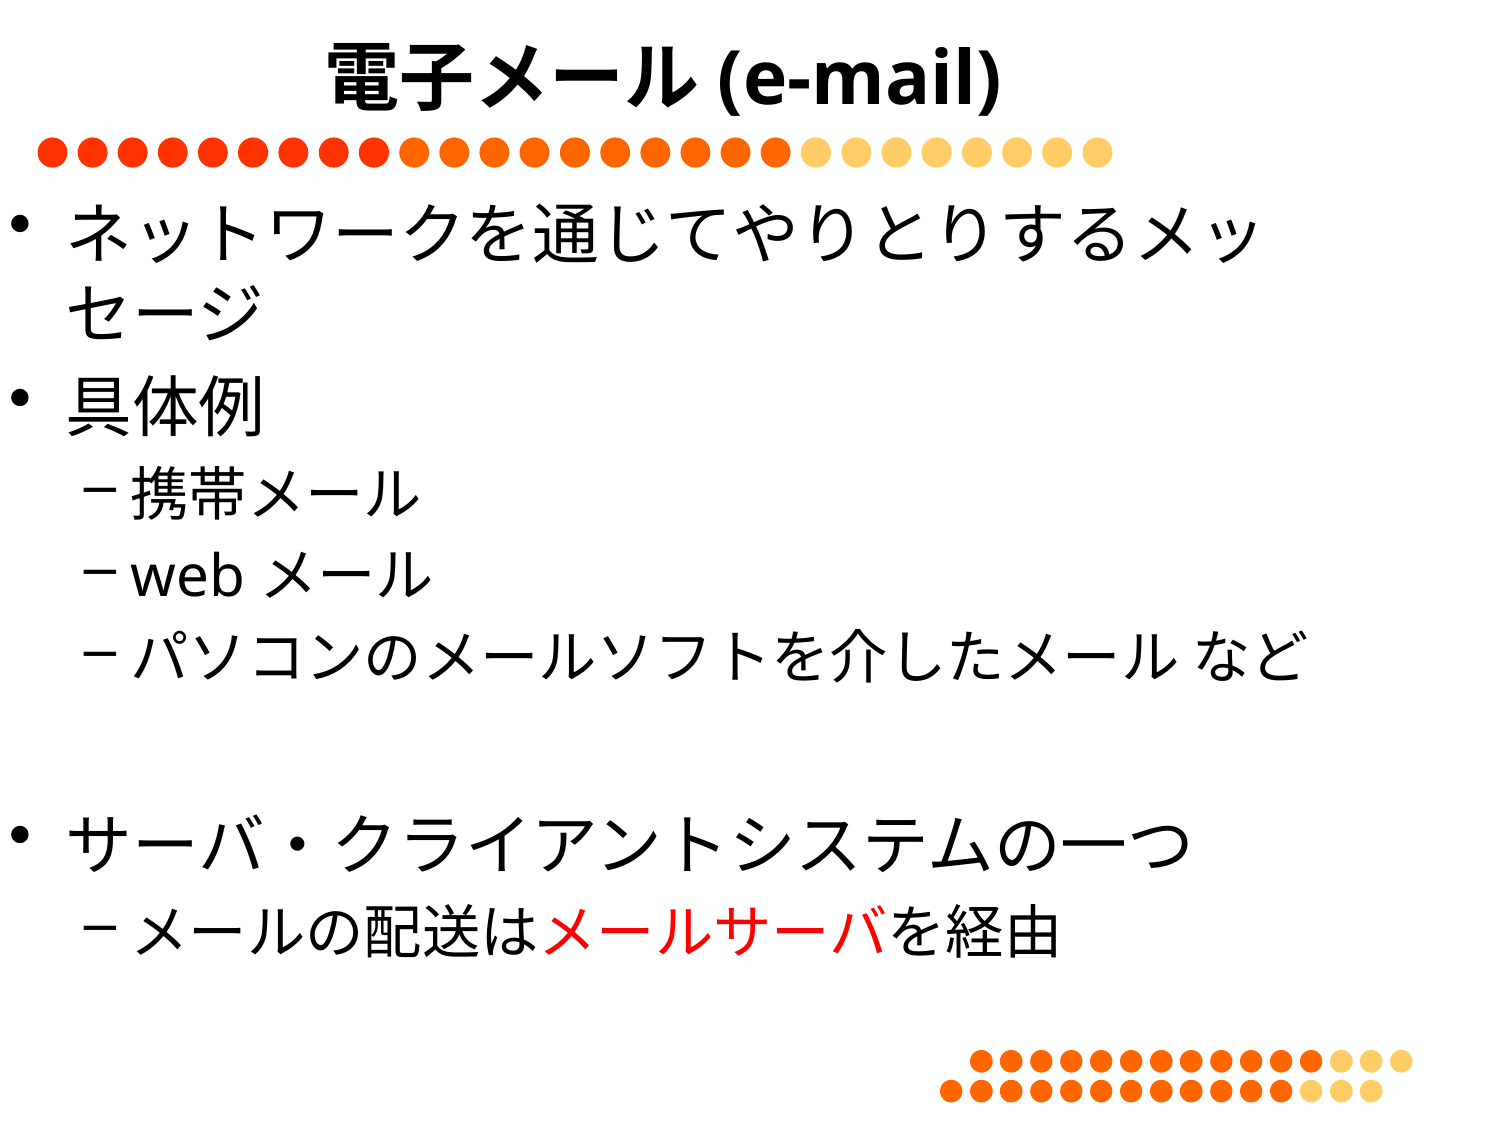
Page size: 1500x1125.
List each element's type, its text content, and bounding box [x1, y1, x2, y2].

list ネットワークを通じてやりとりするメッセージ 具体例 携帯メール webメール パソコンのメールソフトを介したメール など サーバ・クライアントシステムの一つ メールの配送はメールサーバを経由 [0, 184, 1341, 1047]
title 電子メール(e-mail) [37, 0, 1363, 150]
